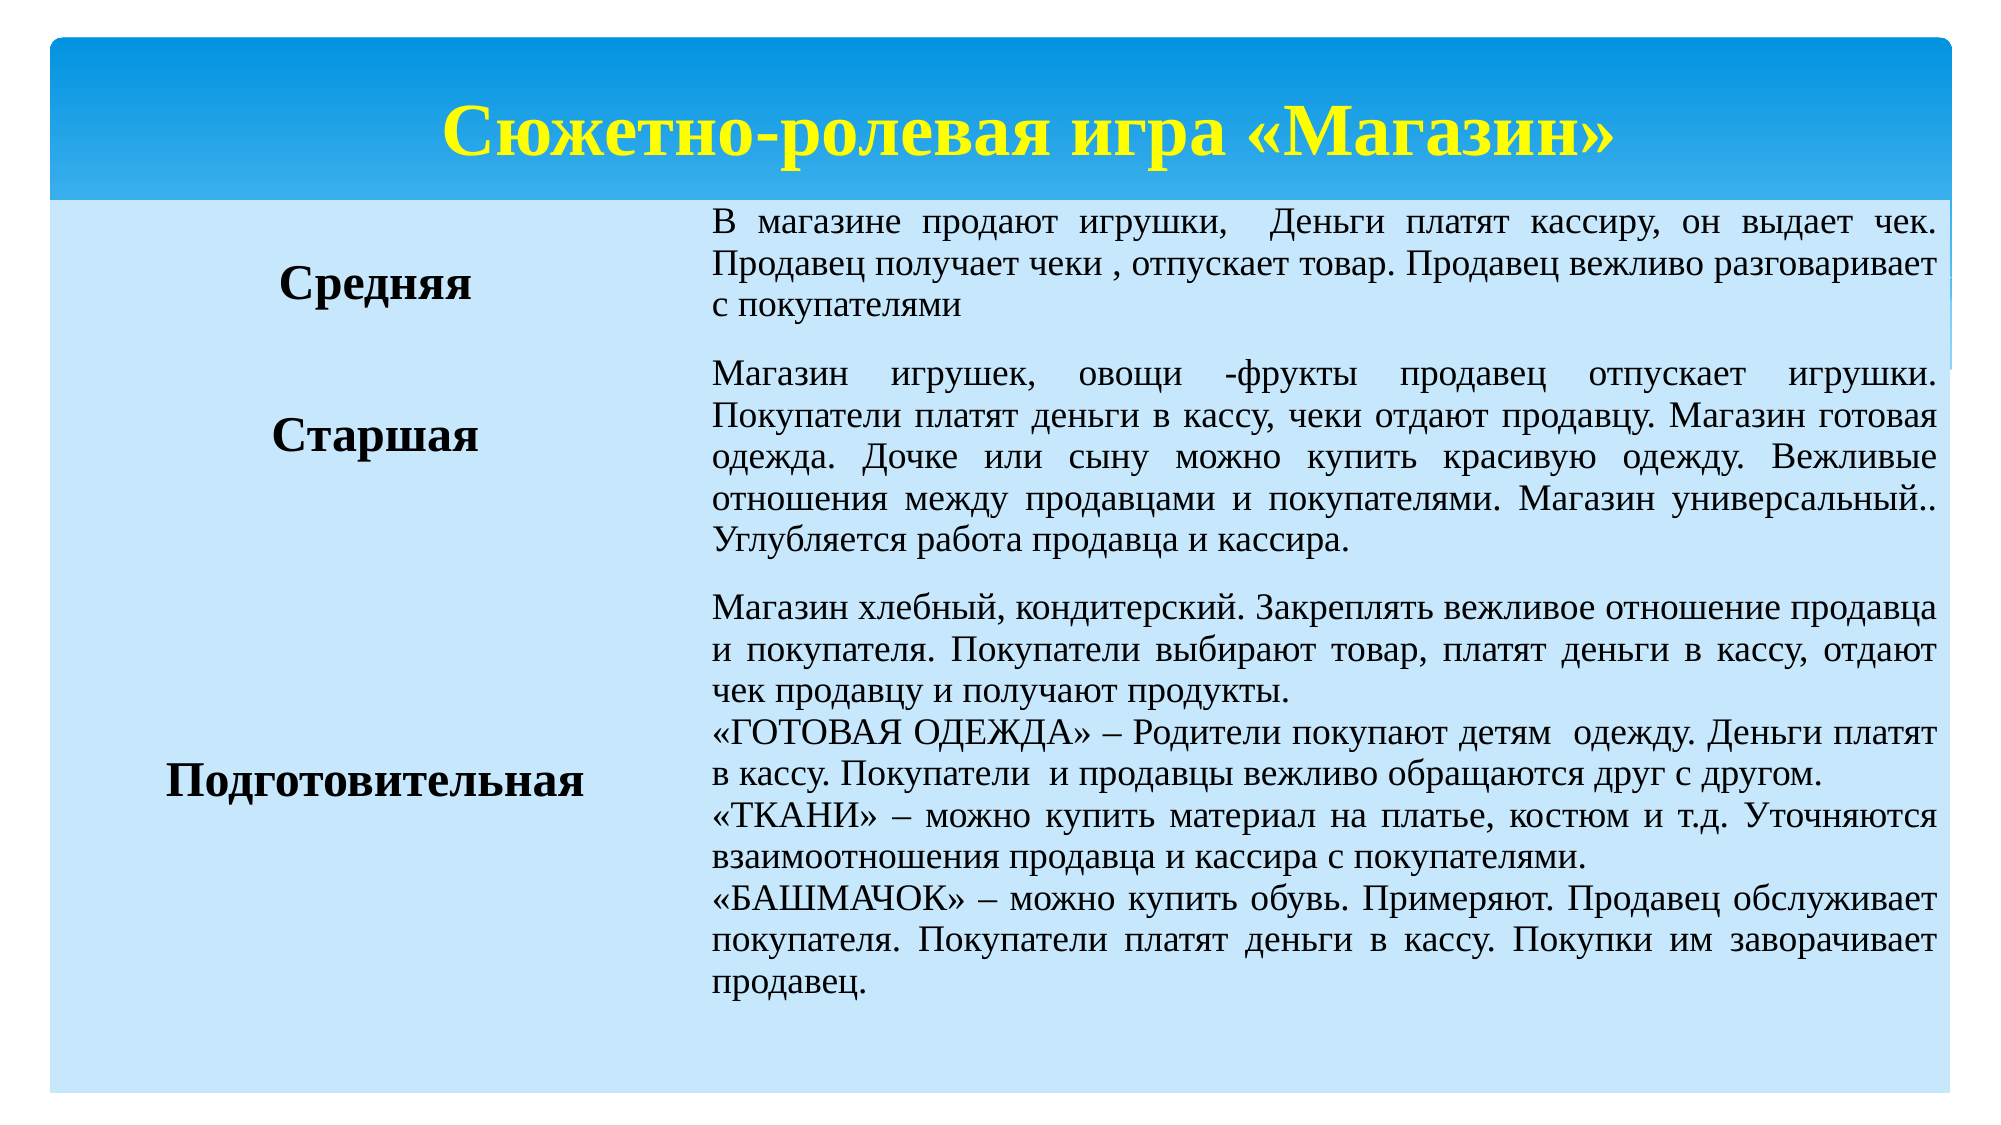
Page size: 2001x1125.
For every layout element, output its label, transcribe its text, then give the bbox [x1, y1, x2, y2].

table_cell Старшая [50, 352, 701, 586]
table_header Средняя [50, 200, 701, 352]
text_box Сюжетно-ролевая игра «Магазин» [423, 73, 1636, 178]
table_cell Подготовительная [50, 586, 701, 1093]
table_cell Магазин игрушек, овощи -фрукты продавец отпускает игрушки. Покупатели платят деньги в кассу, чеки отдают продавцу. Магазин готовая одежда. Дочке или сыну можно купить красивую одежду. Вежливые отношения между продавцами и покупателями. Магазин универсальный.. Углубляется работа продавца и кассира. [701, 352, 1950, 586]
table_cell Магазин хлебный, кондитерский. Закреплять вежливое отношение продавца и покупателя. Покупатели выбирают товар, платят деньги в кассу, отдают чек продавцу и получают продукты. «ГОТОВАЯ ОДЕЖДА» – Родители покупают детям одежду. Деньги платят в кассу. Покупатели и продавцы вежливо обращаются друг с другом. «ТКАНИ» – можно купить материал на платье, костюм и т.д. Уточняются взаимоотношения продавца и кассира с покупателями. «БАШМАЧОК» – можно купить обувь. Примеряют. Продавец обслуживает покупателя. Покупатели платят деньги в кассу. Покупки им заворачивает продавец. [701, 586, 1950, 1093]
table_header В магазине продают игрушки, Деньги платят кассиру, он выдает чек. Продавец получает чеки , отпускает товар. Продавец вежливо разговаривает с покупателями [701, 200, 1950, 352]
